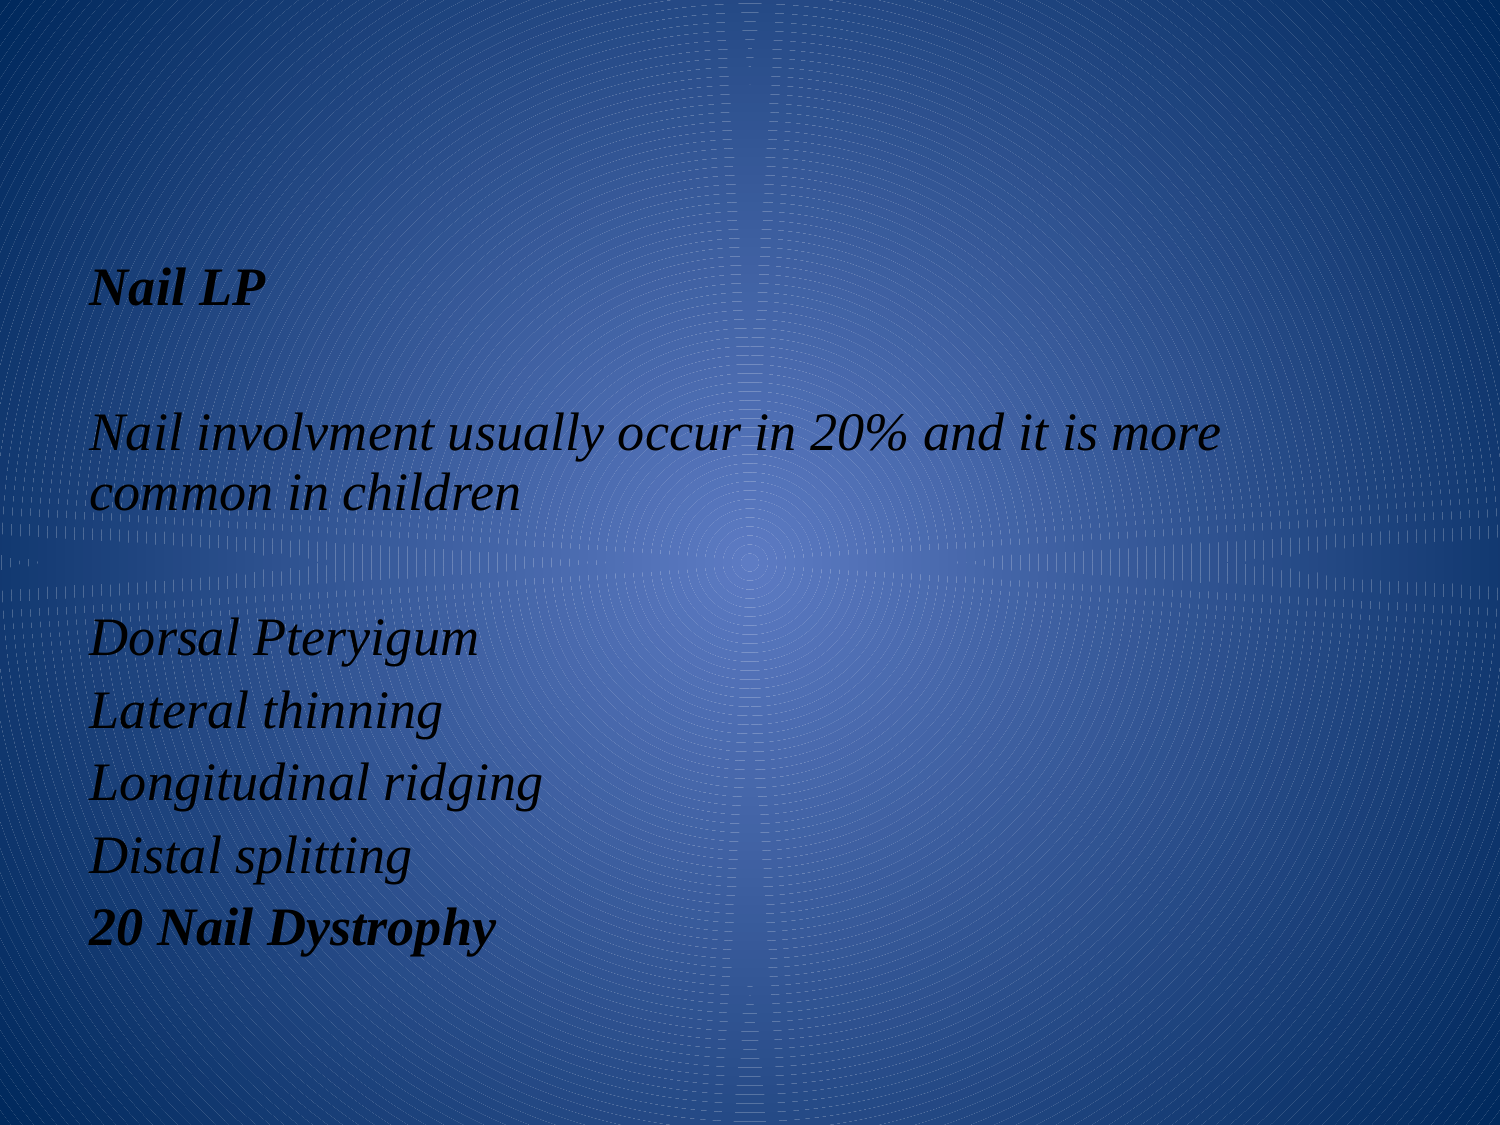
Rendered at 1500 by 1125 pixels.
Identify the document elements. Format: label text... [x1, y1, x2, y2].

list Nail LP Nail involvment usually occur in 20% and it is more common in children Dorsal Pteryigum Lateral thinning Longitudinal ridging Distal splitting 20 Nail Dystrophy [75, 249, 1425, 1000]
